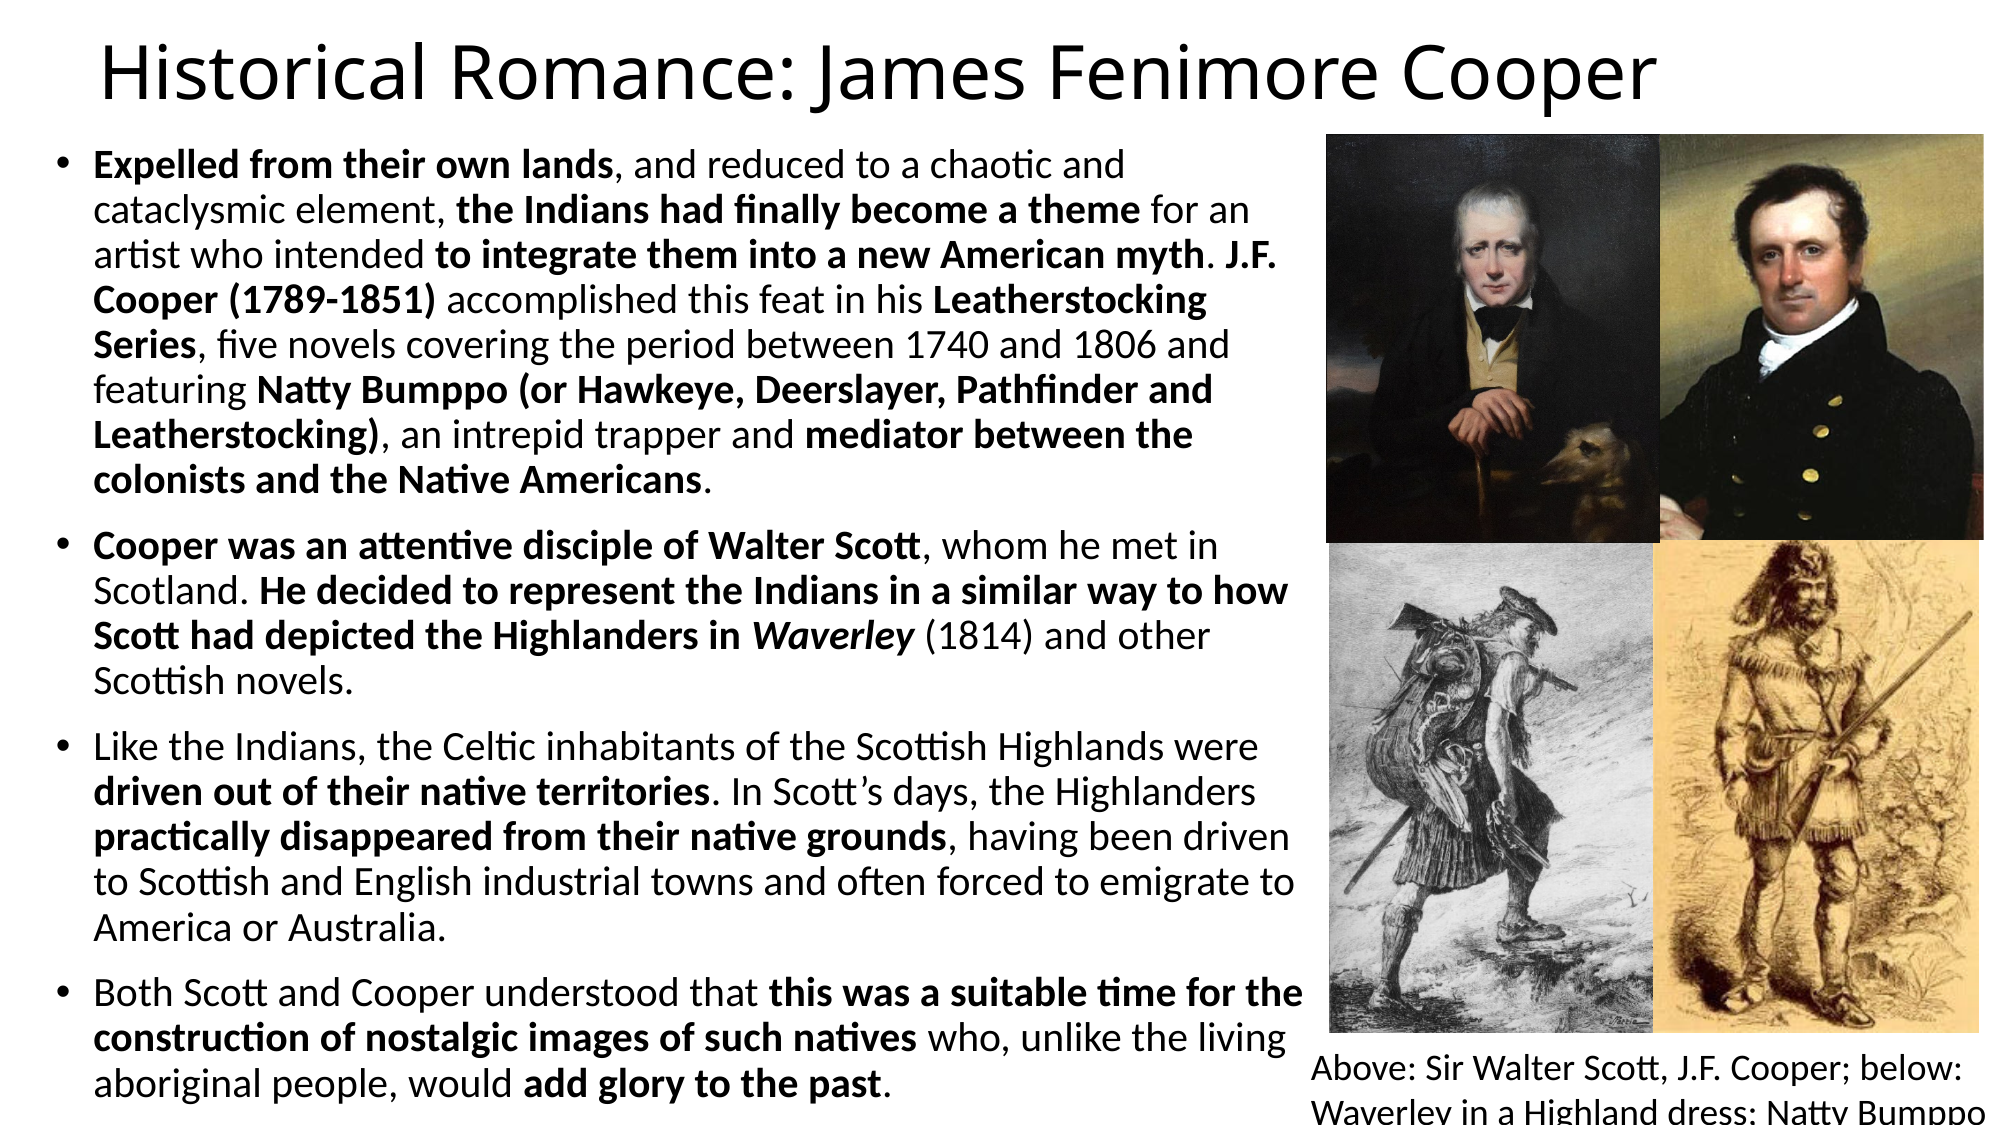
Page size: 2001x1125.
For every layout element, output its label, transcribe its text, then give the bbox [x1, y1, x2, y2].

text_box Above: Sir Walter Scott, J.F. Cooper; below: Waverley in a Highland dress; Natty Bumppo [1296, 1035, 2000, 1125]
list Expelled from their own lands, and reduced to a chaotic and cataclysmic element, the Indians had finally become a theme for an artist who intended to integrate them into a new American myth. J.F. Cooper (1789-1851) accomplished this feat in his Leatherstocking Series, five novels covering the period between 1740 and 1806 and featuring Natty Bumppo (or Hawkeye, Deerslayer, Pathfinder and Leatherstocking), an intrepid trapper and mediator between the colonists and the Native Americans. Cooper was an attentive disciple of Walter Scott, whom he met in Scotland. He decided to represent the Indians in a similar way to how Scott had depicted the Highlanders in Waverley (1814) and other Scottish novels. Like the Indians, the Celtic inhabitants of the Scottish Highlands were driven out of their native territories. In Scott’s days, the Highlanders practically disappeared from their native grounds, having been driven to Scottish and English industrial towns and often forced to emigrate to America or Australia. Both Scott and Cooper understood that this was a suitable time for the construction of nostalgic images of such natives who, unlike the living aboriginal people, would add glory to the past. [40, 134, 1325, 1125]
title Historical Romance: James Fenimore Cooper [83, 0, 1973, 152]
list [1329, 543, 1653, 1033]
picture [1326, 134, 1984, 1033]
